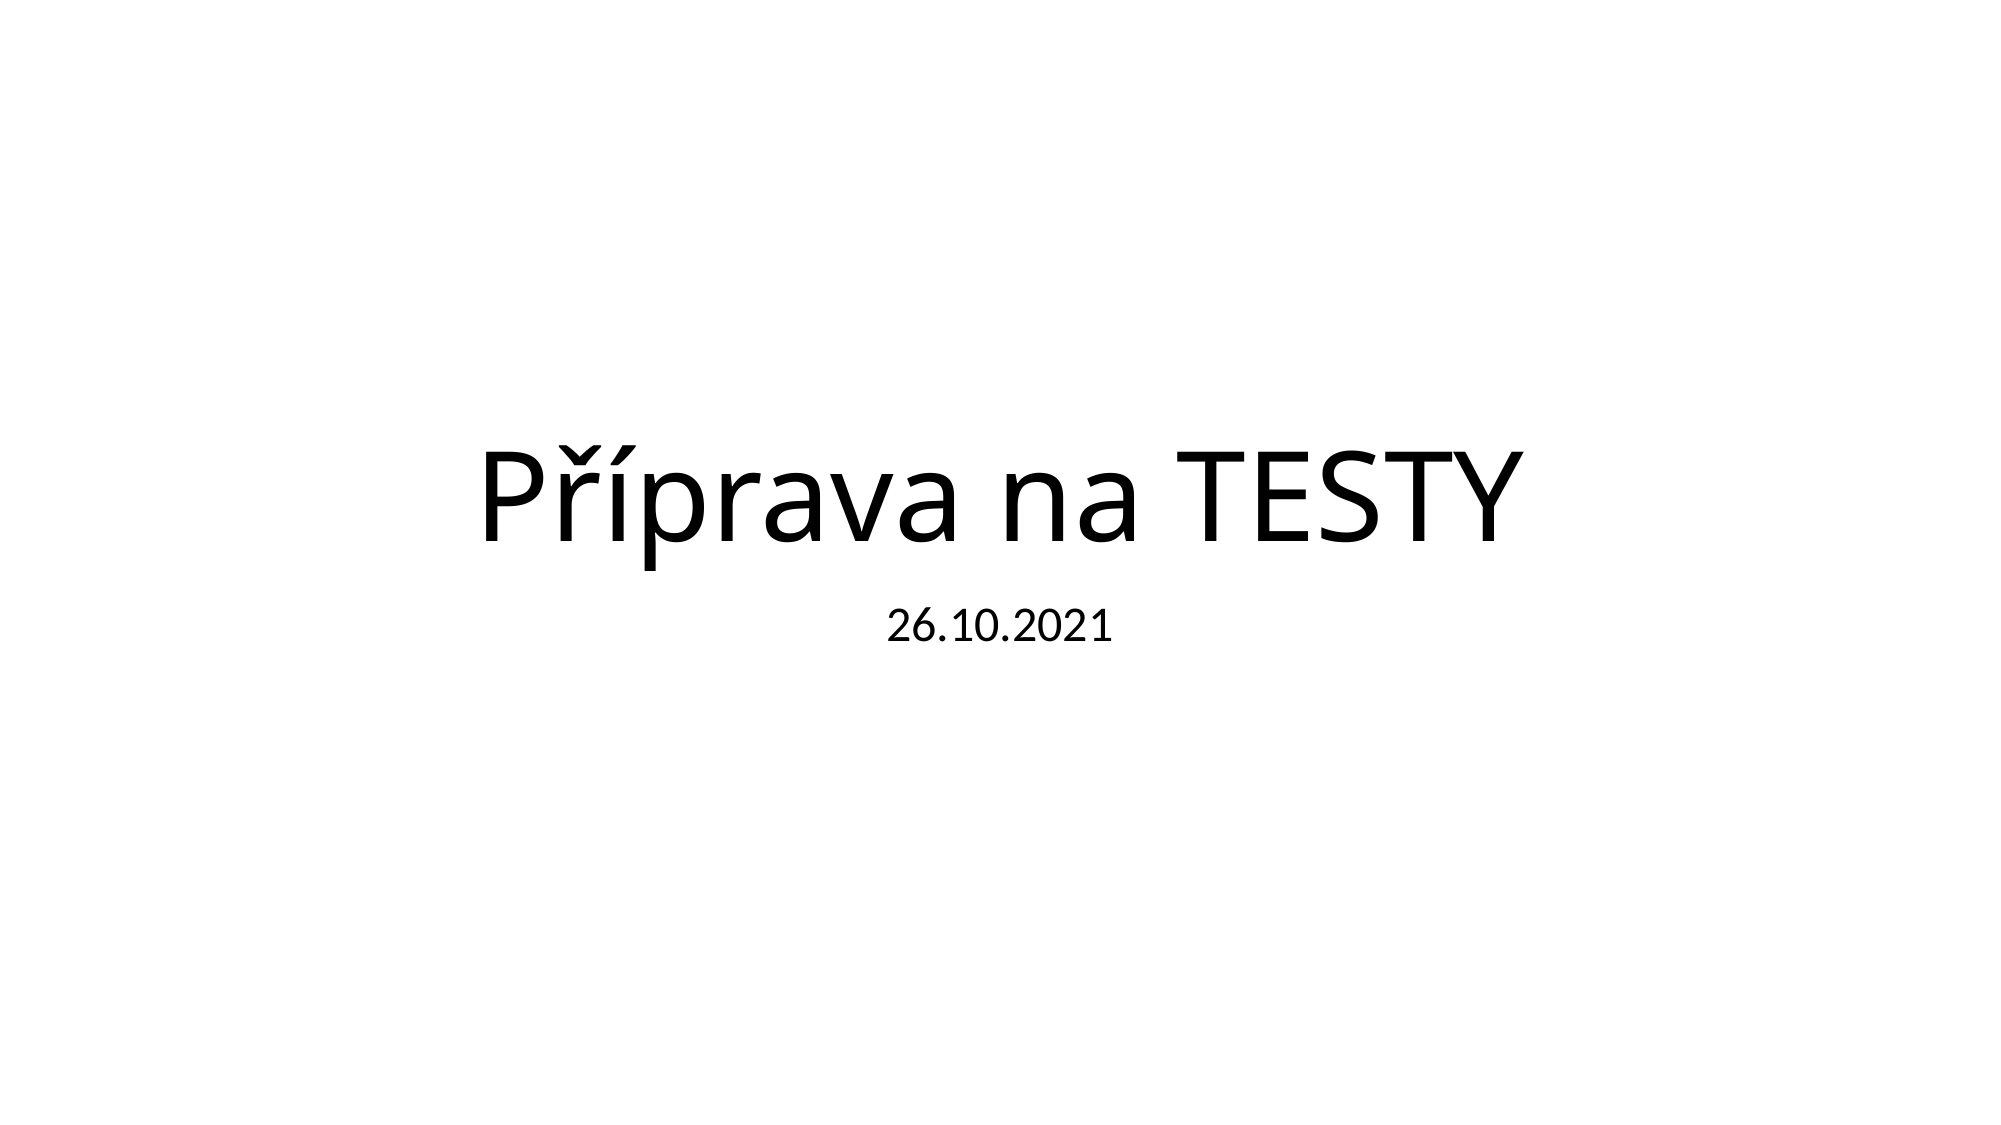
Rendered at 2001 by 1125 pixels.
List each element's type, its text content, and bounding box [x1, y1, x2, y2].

title Příprava na TESTY [249, 184, 1750, 576]
subtitle 26.10.2021 [249, 590, 1750, 863]
